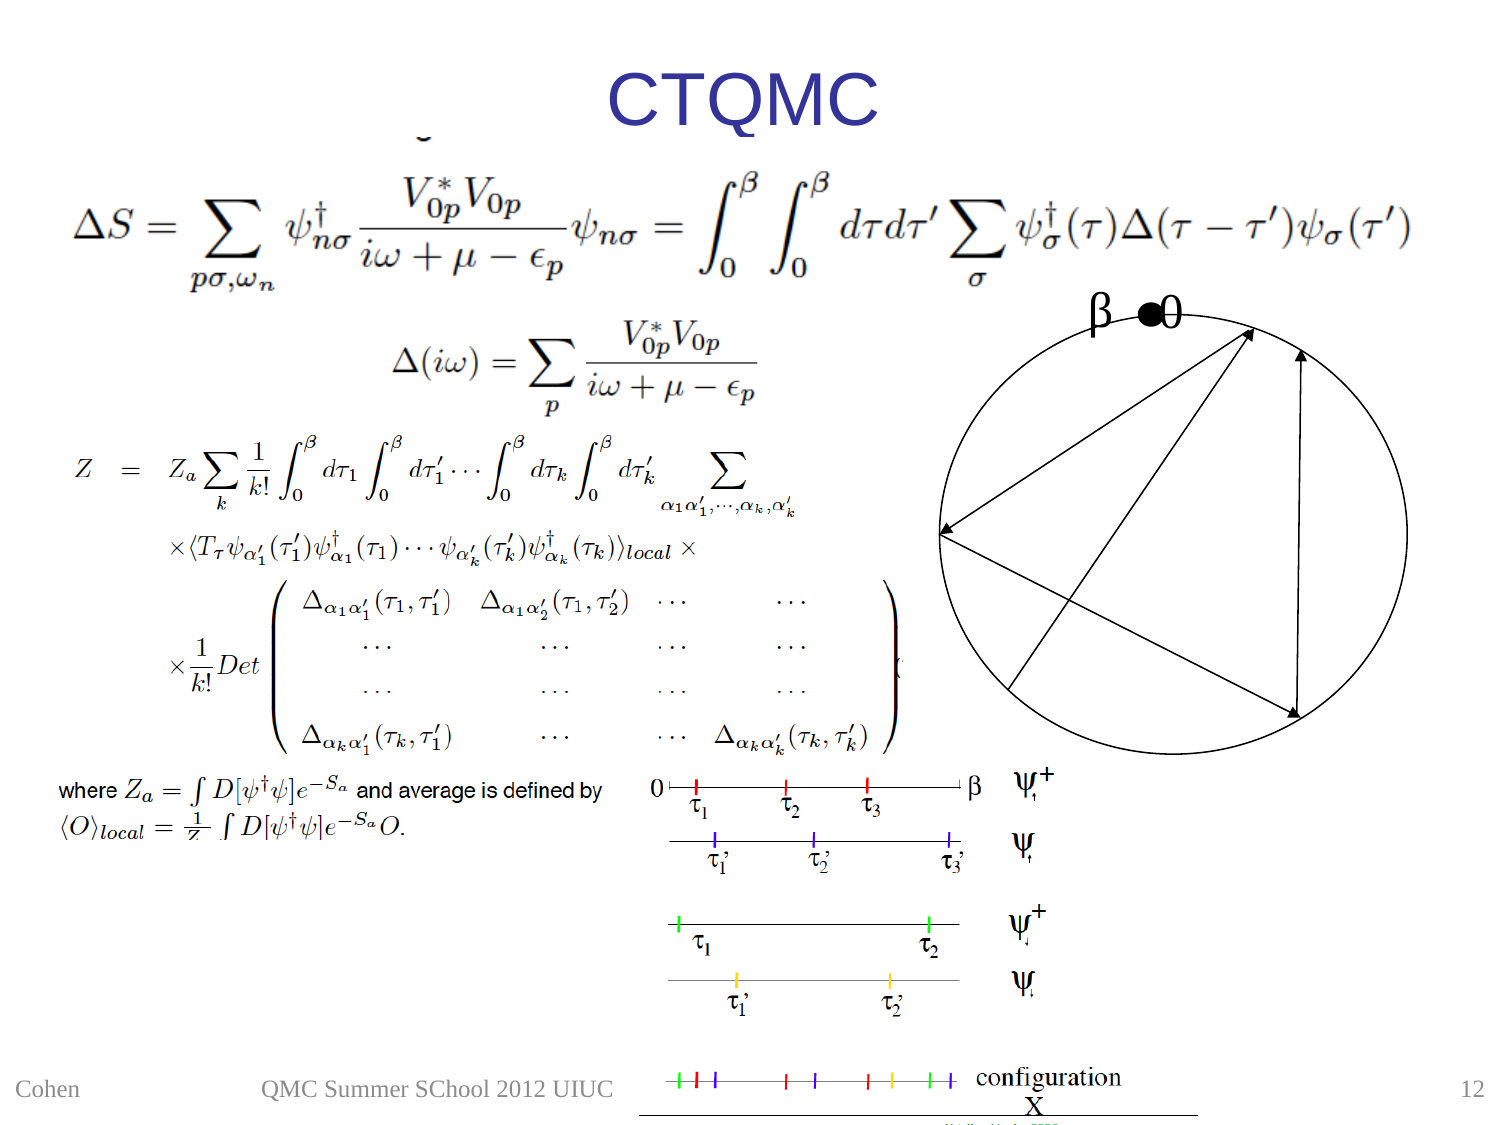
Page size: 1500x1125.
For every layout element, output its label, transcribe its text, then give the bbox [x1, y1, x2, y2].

slide_number 12 [1203, 1050, 1500, 1125]
footer QMC Summer SChool 2012 UIUC [0, 1050, 632, 1125]
picture [58, 426, 1199, 1125]
title CTQMC [75, 32, 1413, 135]
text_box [939, 269, 1408, 755]
picture [57, 137, 1430, 425]
